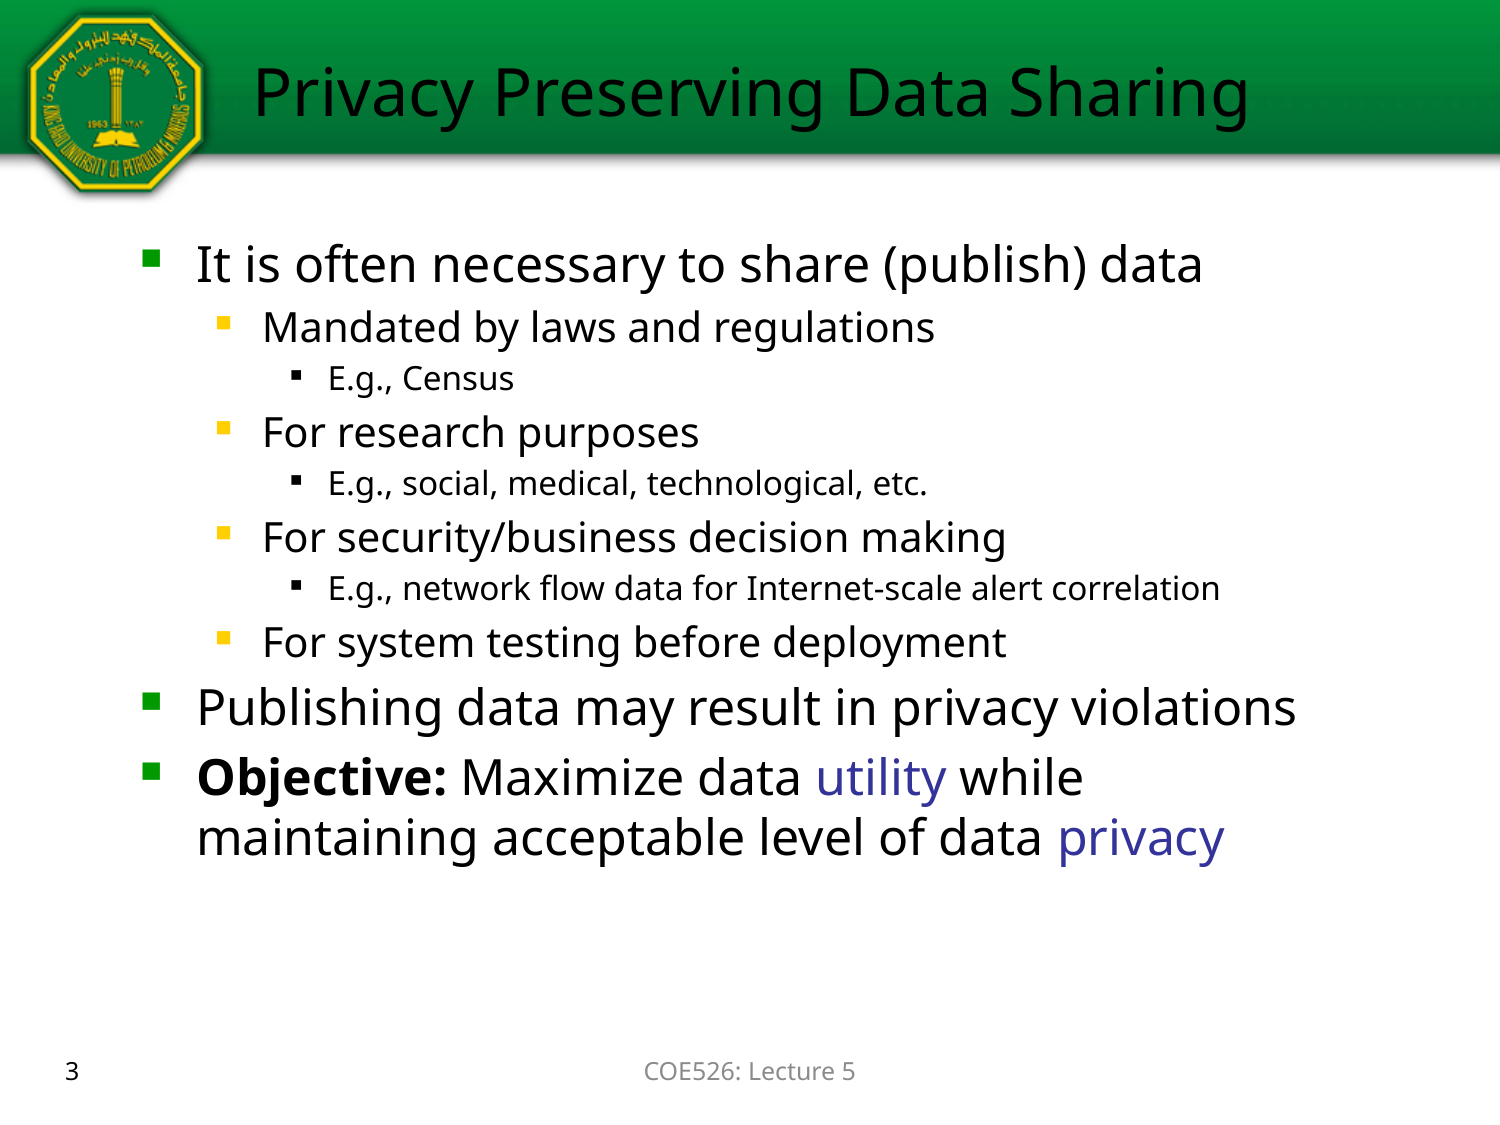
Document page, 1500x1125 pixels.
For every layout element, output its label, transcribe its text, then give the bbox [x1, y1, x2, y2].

title Privacy Preserving Data Sharing [237, 35, 1437, 138]
footer COE526: Lecture 5 [496, 1042, 1004, 1103]
slide_number 3 [50, 1042, 388, 1103]
list It is often necessary to share (publish) data Mandated by laws and regulations E.g., Census For research purposes E.g., social, medical, technological, etc. For security/business decision making E.g., network flow data for Internet-scale alert correlation For system testing before deployment Publishing data may result in privacy violations Objective: Maximize data utility while maintaining acceptable level of data privacy [125, 224, 1382, 1007]
picture [0, 0, 1500, 1125]
